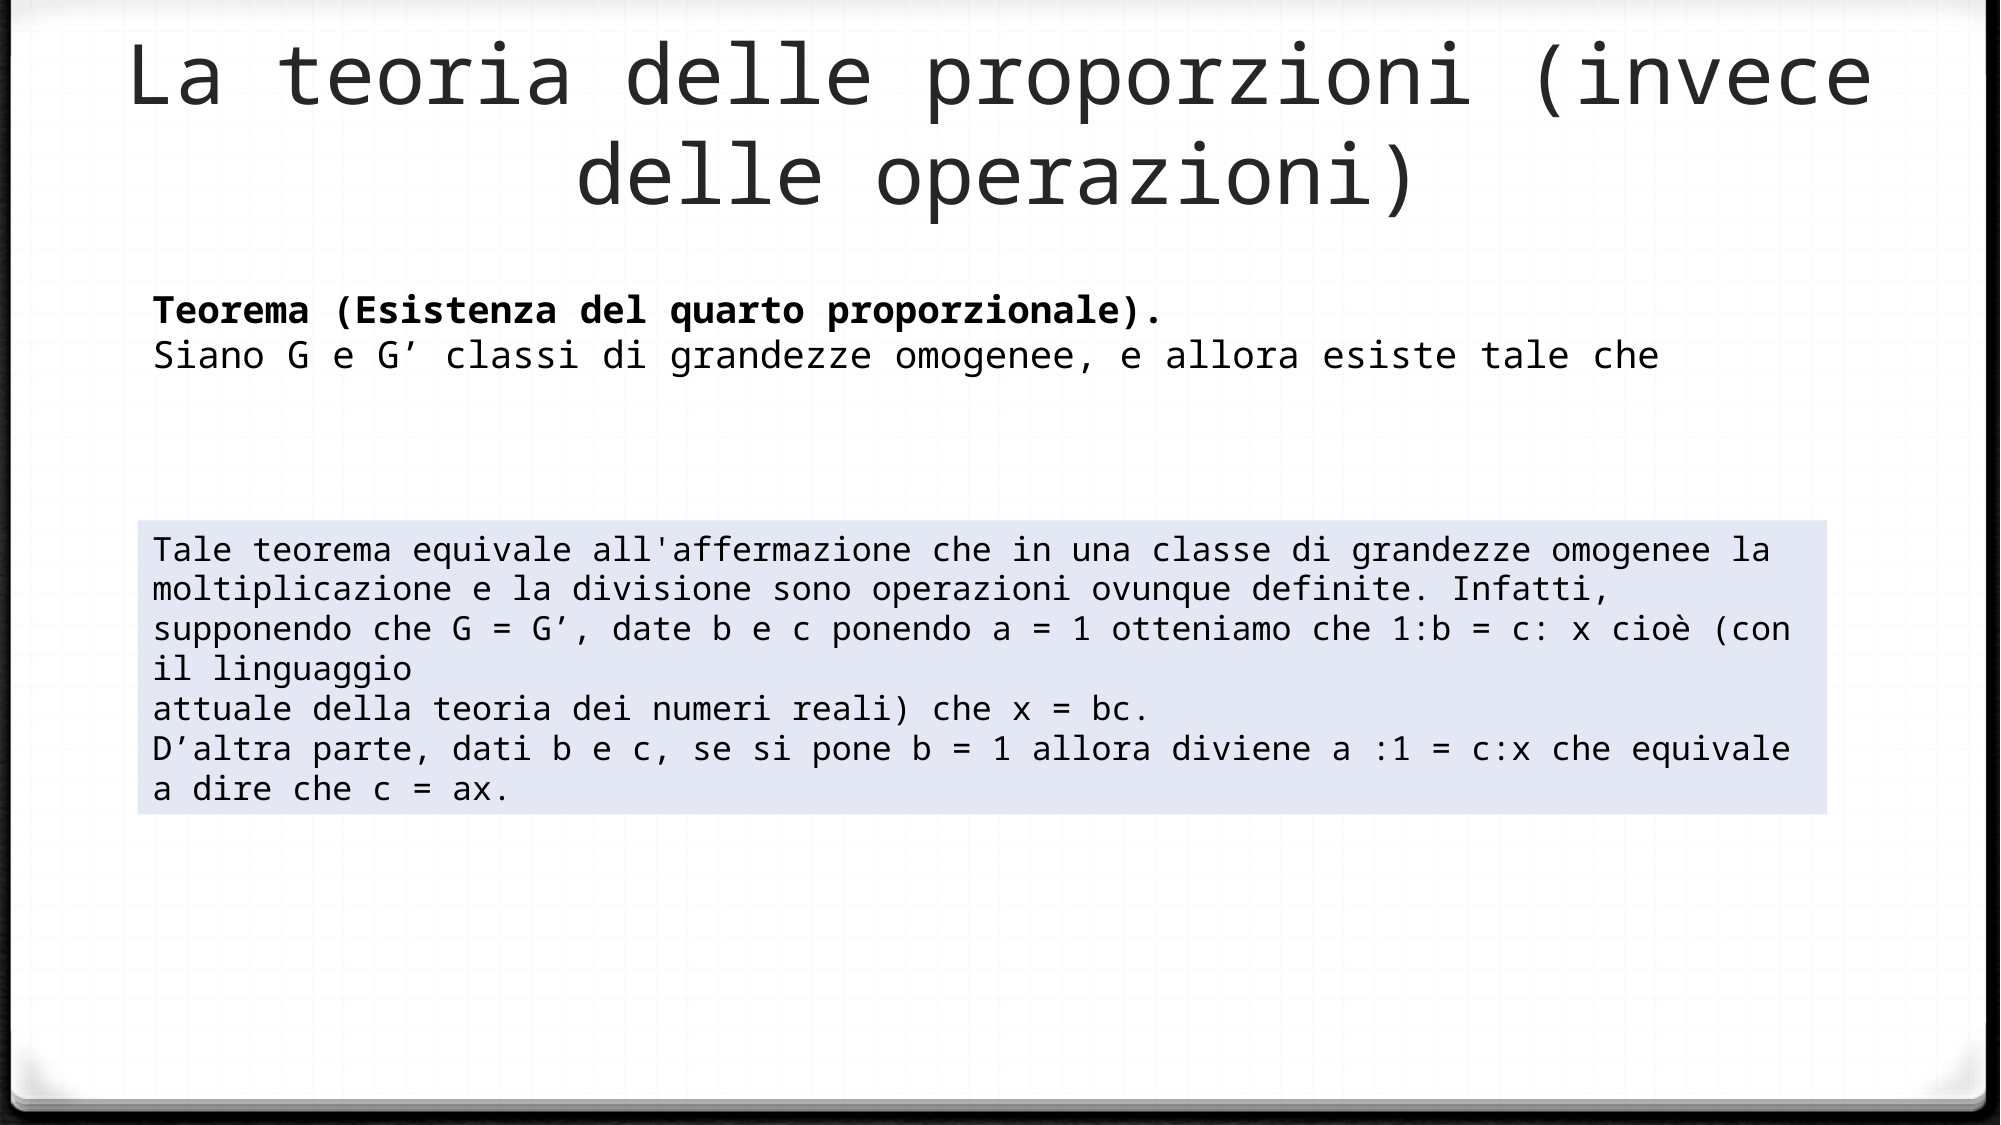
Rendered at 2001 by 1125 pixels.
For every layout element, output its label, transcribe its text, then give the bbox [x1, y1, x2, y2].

text_box Tale teorema equivale all'affermazione che in una classe di grandezze omogenee la moltiplicazione e la divisione sono operazioni ovunque definite. Infatti, supponendo che G = G’, date b e c ponendo a = 1 otteniamo che 1:b = c: x cioè (con il linguaggio attuale della teoria dei numeri reali) che x = bc. D’altra parte, dati b e c, se si pone b = 1 allora diviene a :1 = c:x che equivale a dire che c = ax. [137, 520, 1827, 815]
title La teoria delle proporzioni (invece delle operazioni) [31, 57, 1969, 185]
picture [0, 0, 2000, 1125]
